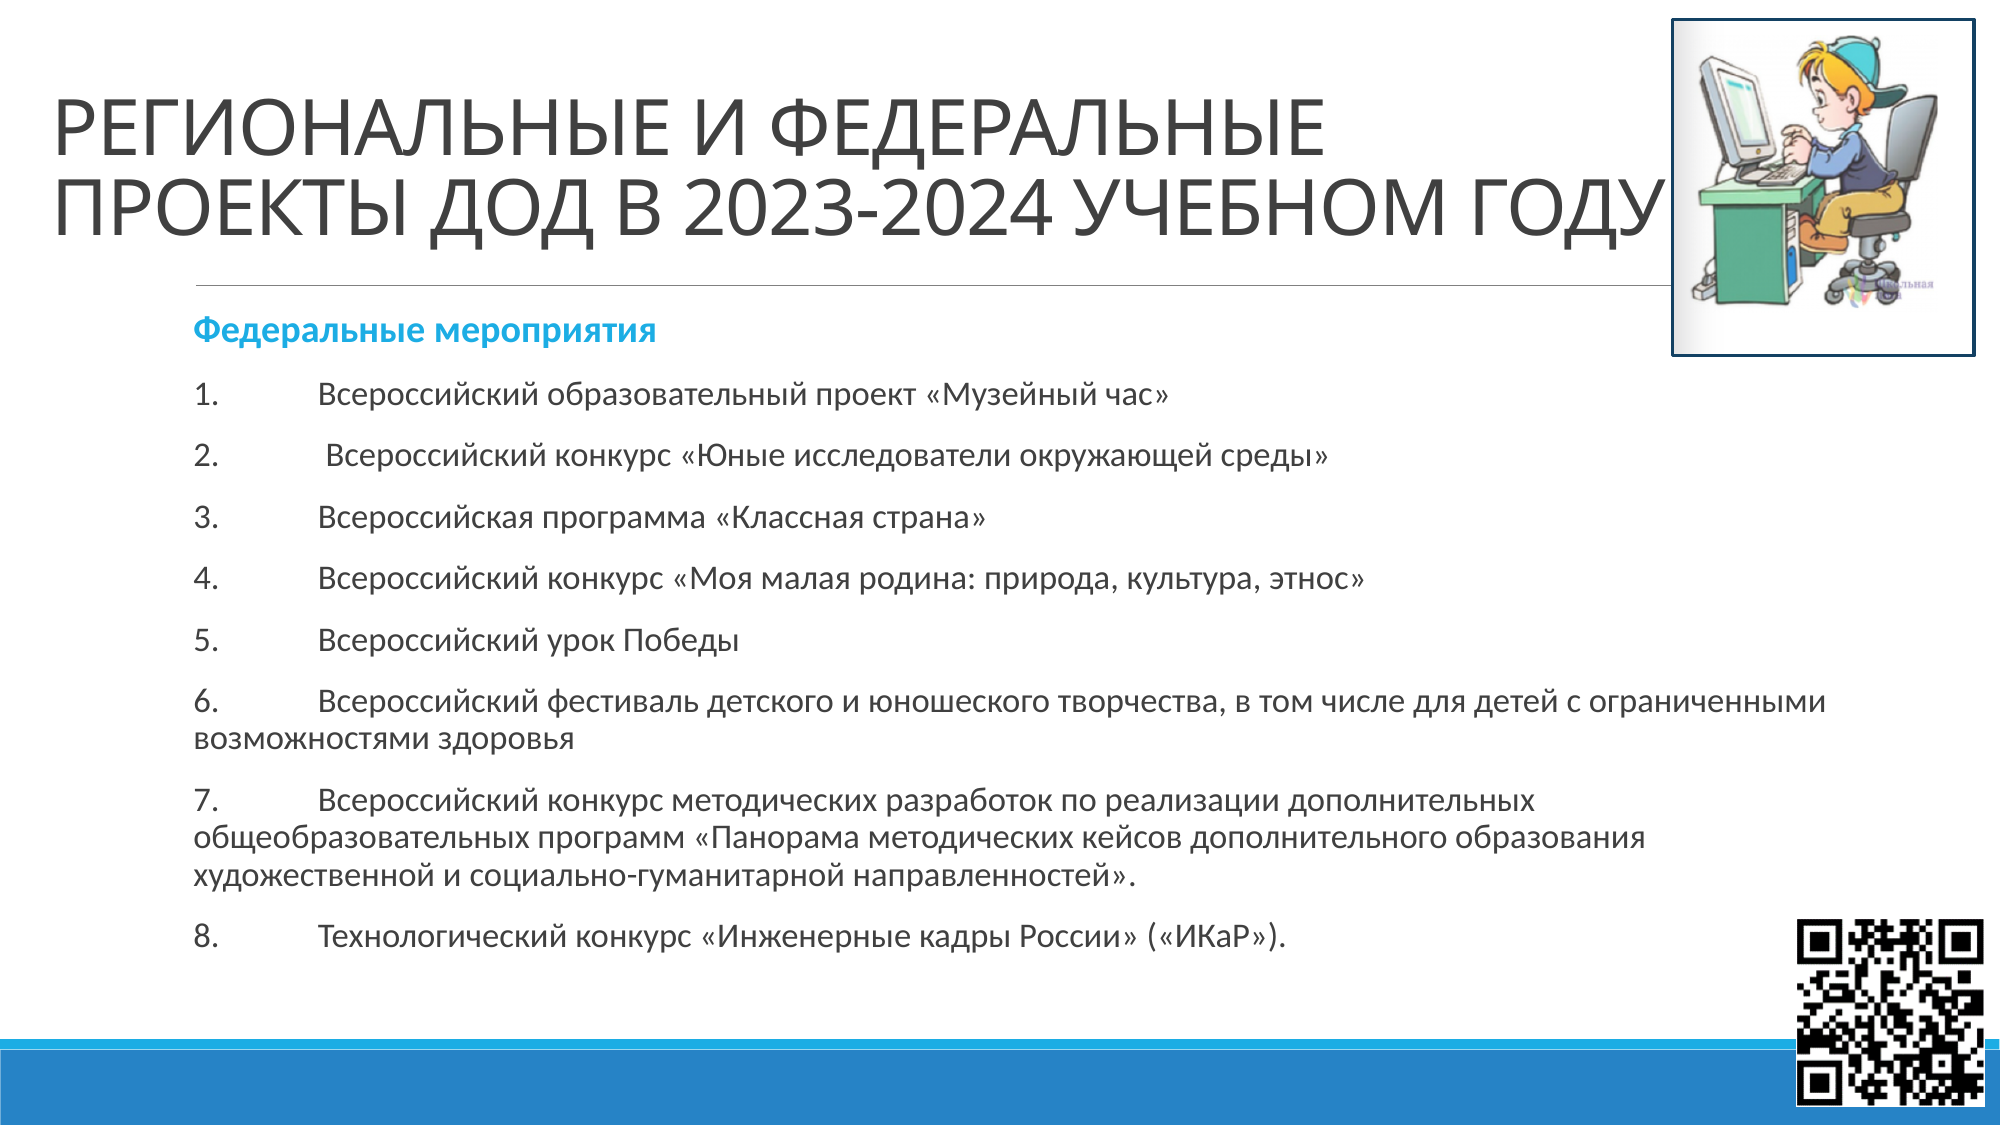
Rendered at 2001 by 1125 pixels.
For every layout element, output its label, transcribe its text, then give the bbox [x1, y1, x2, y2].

picture [1673, 20, 1973, 355]
title РЕГИОНАЛЬНЫЕ И ФЕДЕРАЛЬНЫЕ ПРОЕКТЫ ДОД В 2023-2024 УЧЕБНОМ ГОДУ [36, 20, 1671, 259]
list Федеральные мероприятия 1. Всероссийский образовательный проект «Музейный час» 2. Всероссийский конкурс «Юные исследователи окружающей среды» 3. Всероссийская программа «Классная страна» 4. Всероссийский конкурс «Моя малая родина: природа, культура, этнос» 5. Всероссийский урок Победы 6. Всероссийский фестиваль детского и юношеского творчества, в том числе для детей с ограниченными возможностями здоровья 7. Всероссийский конкурс методических разработок по реализации дополнительных общеобразовательных программ «Панорама методических кейсов дополнительного образования художественной и социально-гуманитарной направленностей». 8. Технологический конкурс «Инженерные кадры России» («ИКаР»). [180, 302, 1830, 963]
picture [1796, 917, 1986, 1107]
